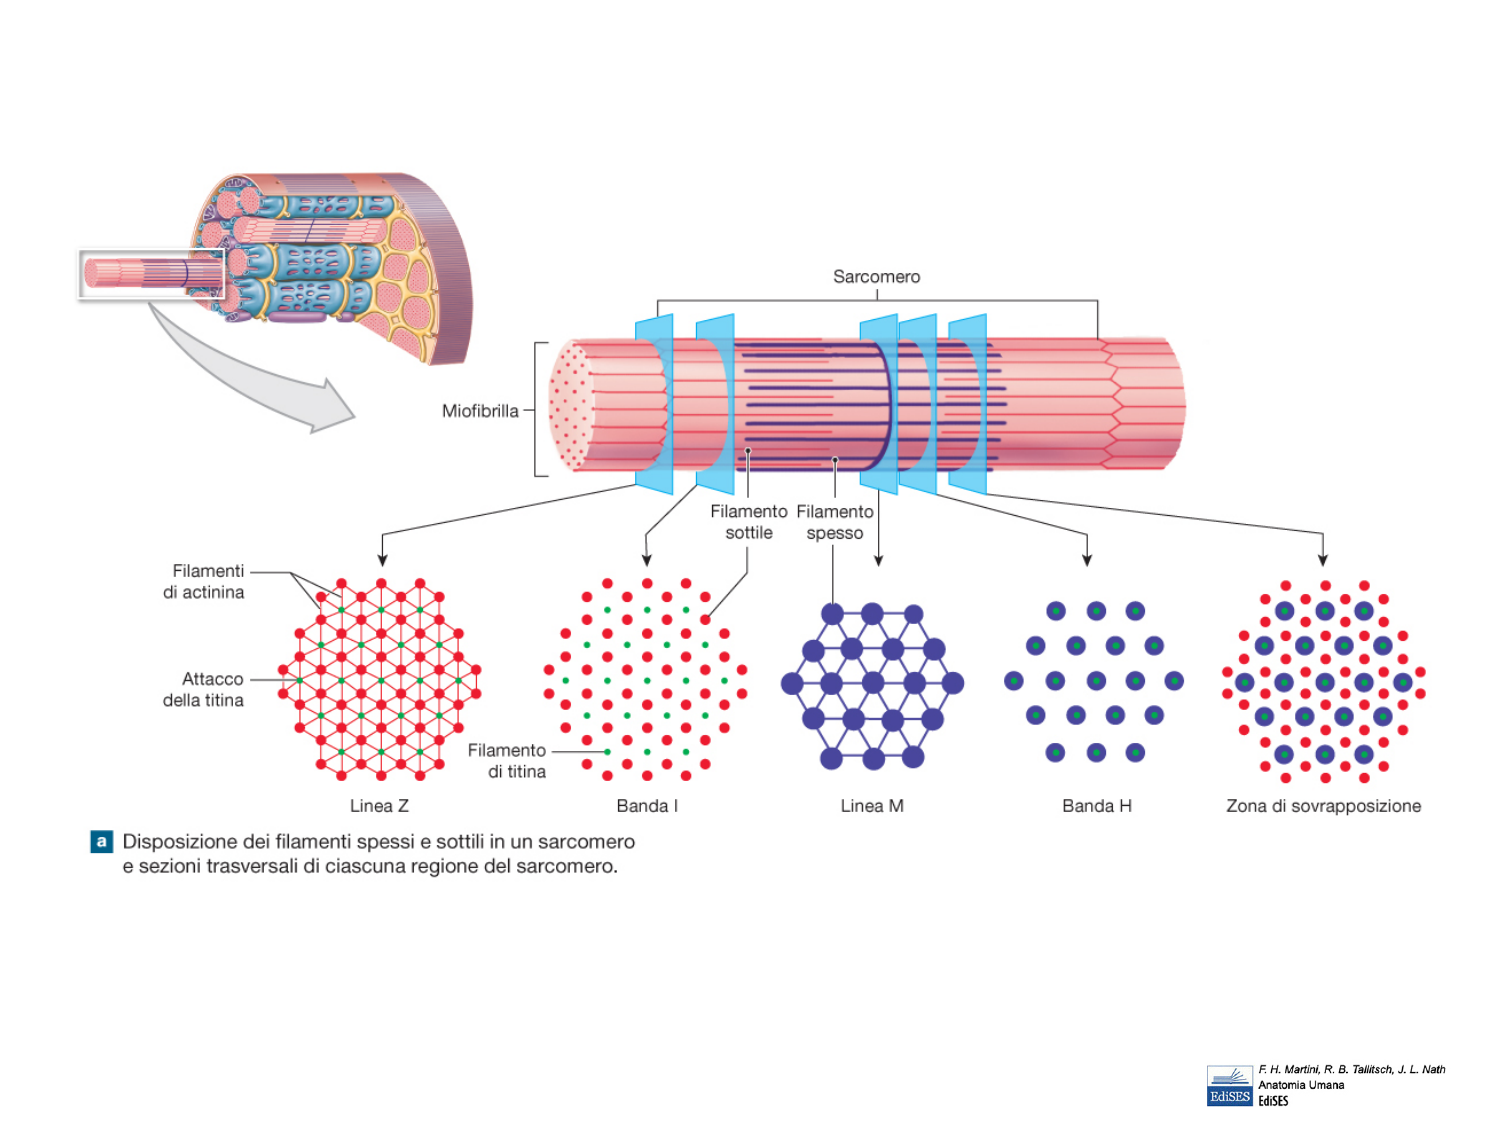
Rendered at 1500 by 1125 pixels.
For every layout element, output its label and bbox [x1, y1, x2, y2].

picture [1187, 1052, 1489, 1124]
picture [29, 149, 1458, 917]
